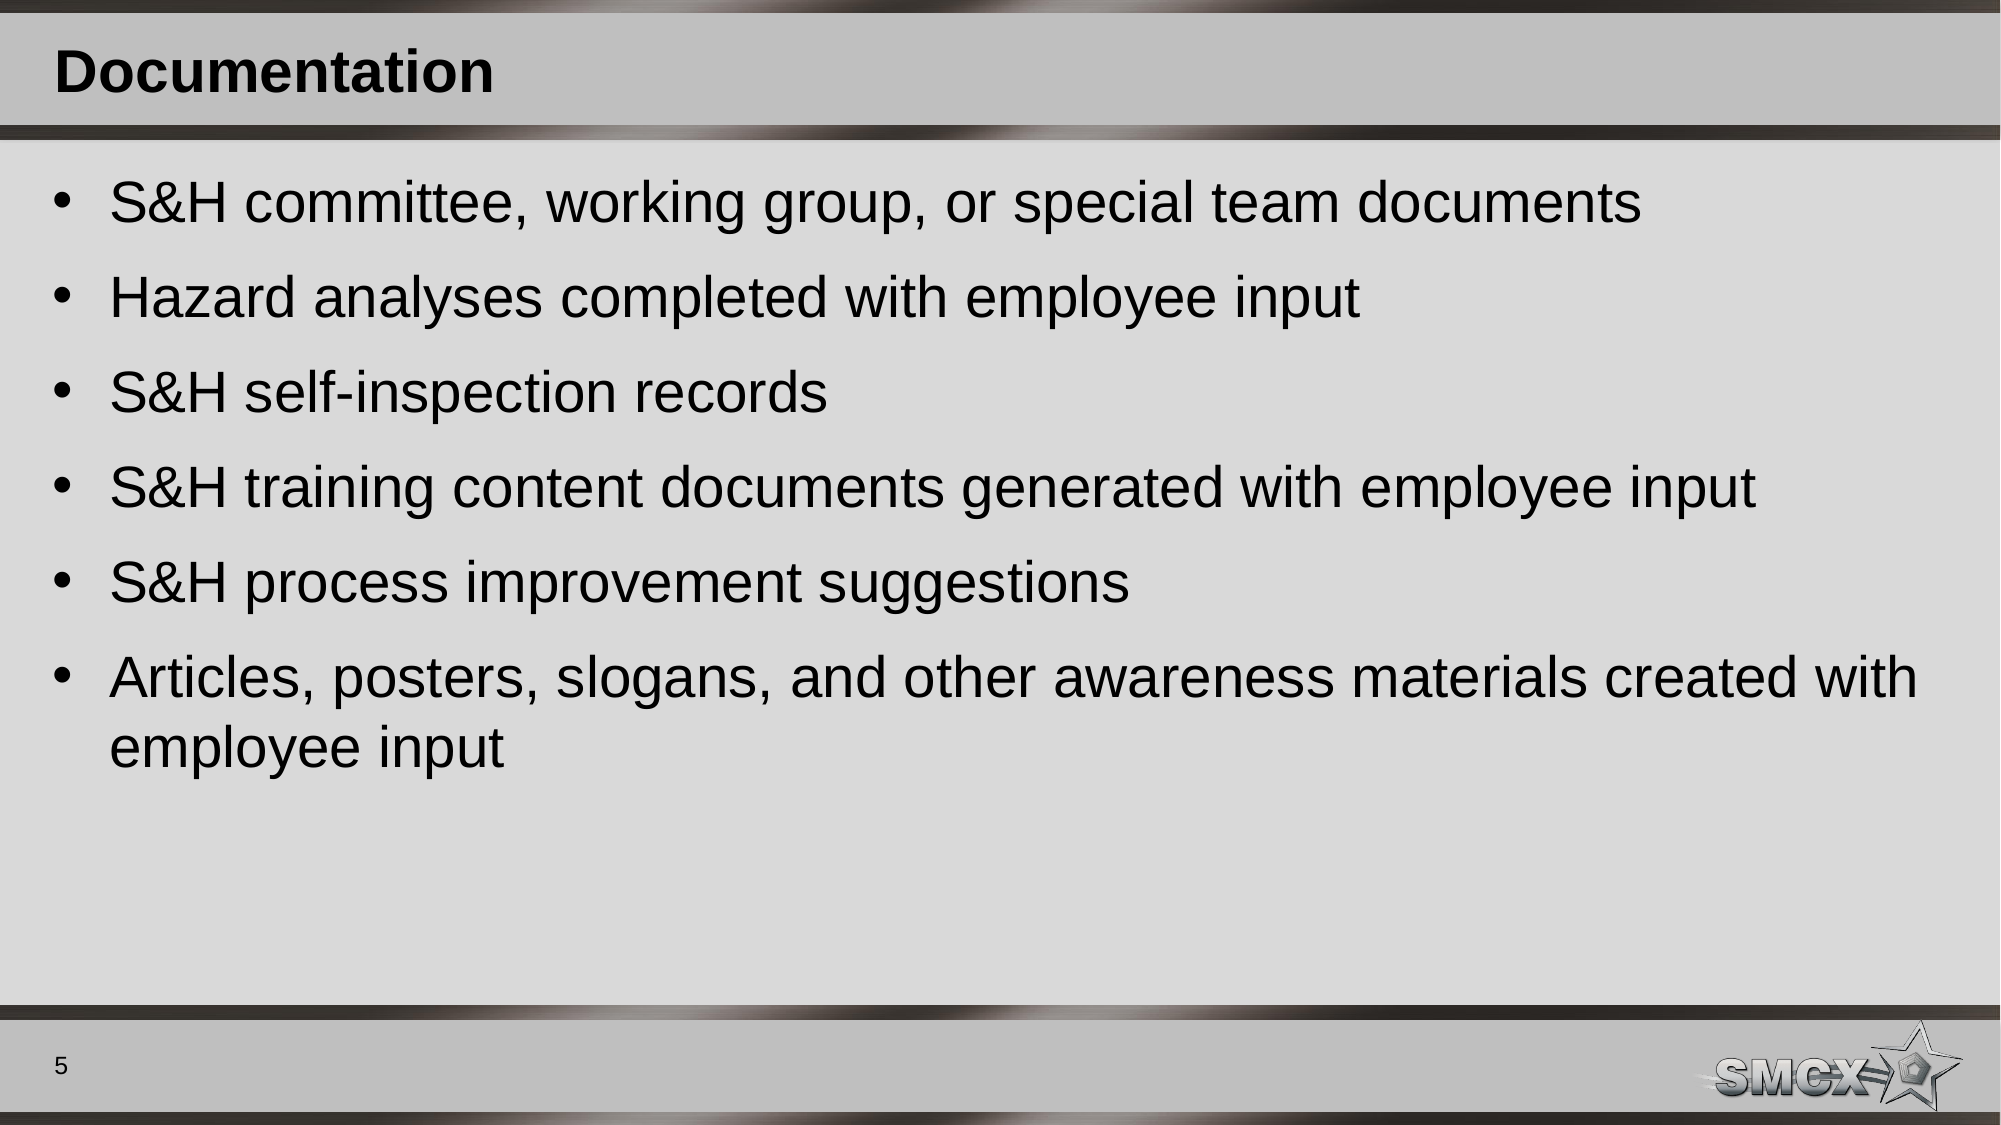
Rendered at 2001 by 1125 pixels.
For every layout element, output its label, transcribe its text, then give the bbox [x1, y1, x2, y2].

picture [0, 1005, 2001, 1125]
title Documentation [39, 21, 1980, 115]
slide_number 5 [39, 1035, 190, 1095]
picture [0, 125, 2001, 140]
picture [0, 0, 2001, 13]
list S&H committee, working group, or special team documents Hazard analyses completed with employee input S&H self-inspection records S&H training content documents generated with employee input S&H process improvement suggestions Articles, posters, slogans, and other awareness materials created with employee input [37, 156, 1963, 982]
